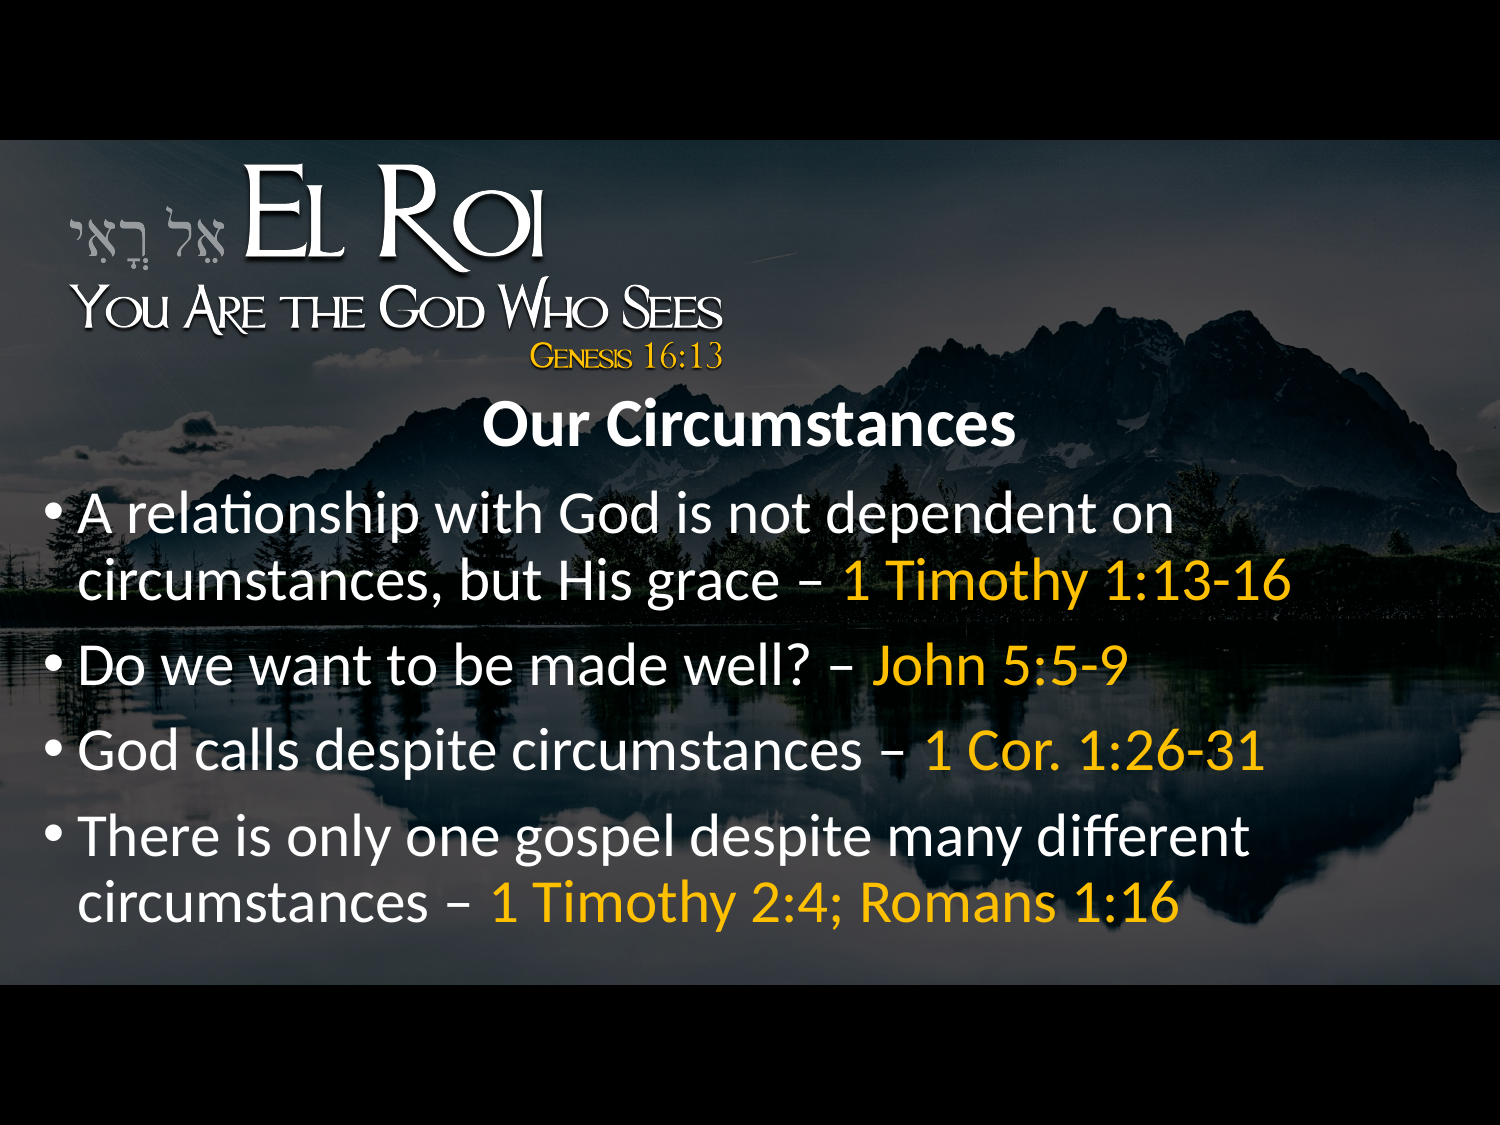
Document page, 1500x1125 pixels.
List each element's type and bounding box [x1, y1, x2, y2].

picture [0, 76, 1500, 985]
